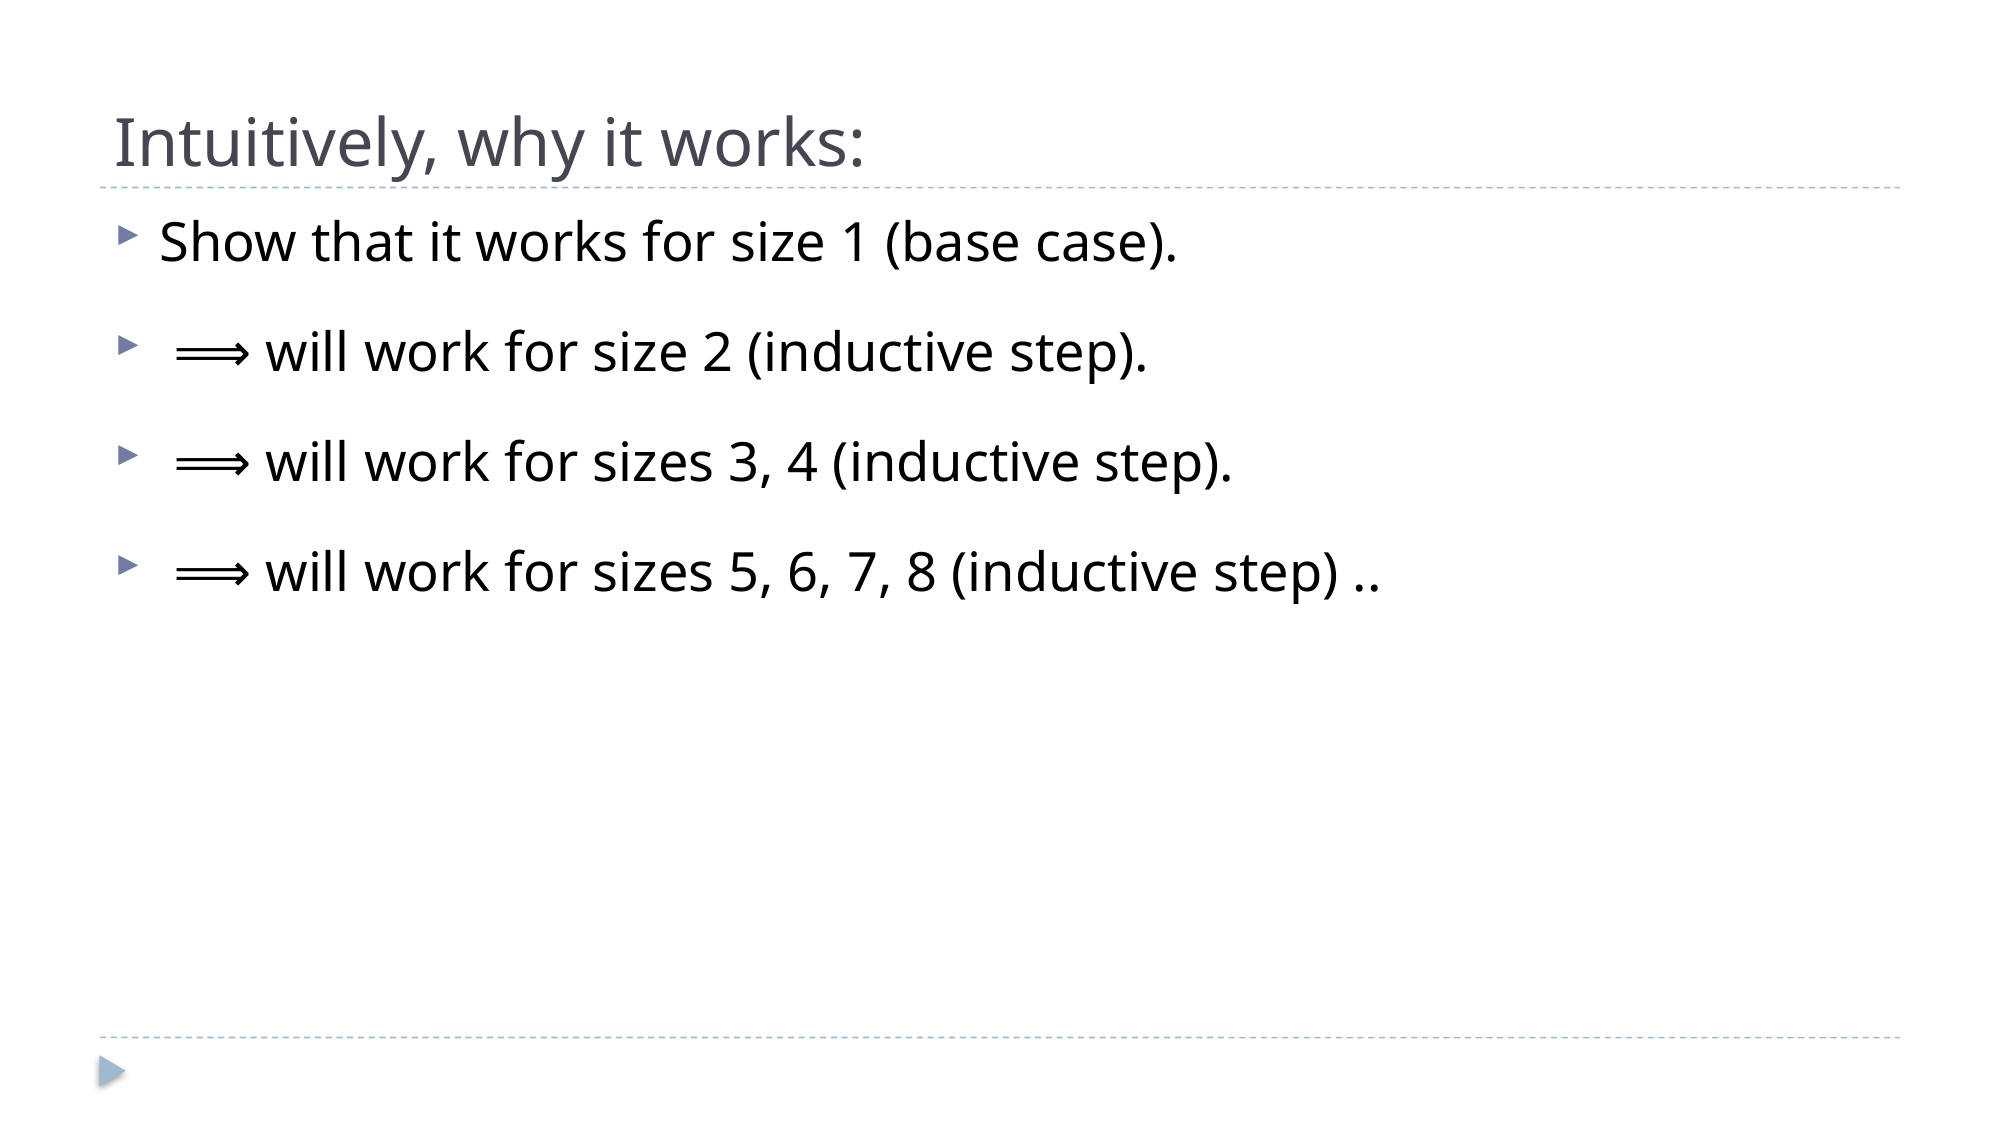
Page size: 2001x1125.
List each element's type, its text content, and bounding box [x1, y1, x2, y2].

title Intuitively, why it works: [99, 24, 1901, 188]
list Show that it works for size 1 (base case). ⟹ will work for size 2 (inductive step). ⟹ will work for sizes 3, 4 (inductive step). ⟹ will work for sizes 5, 6, 7, 8 (inductive step) .. [99, 199, 1901, 1011]
